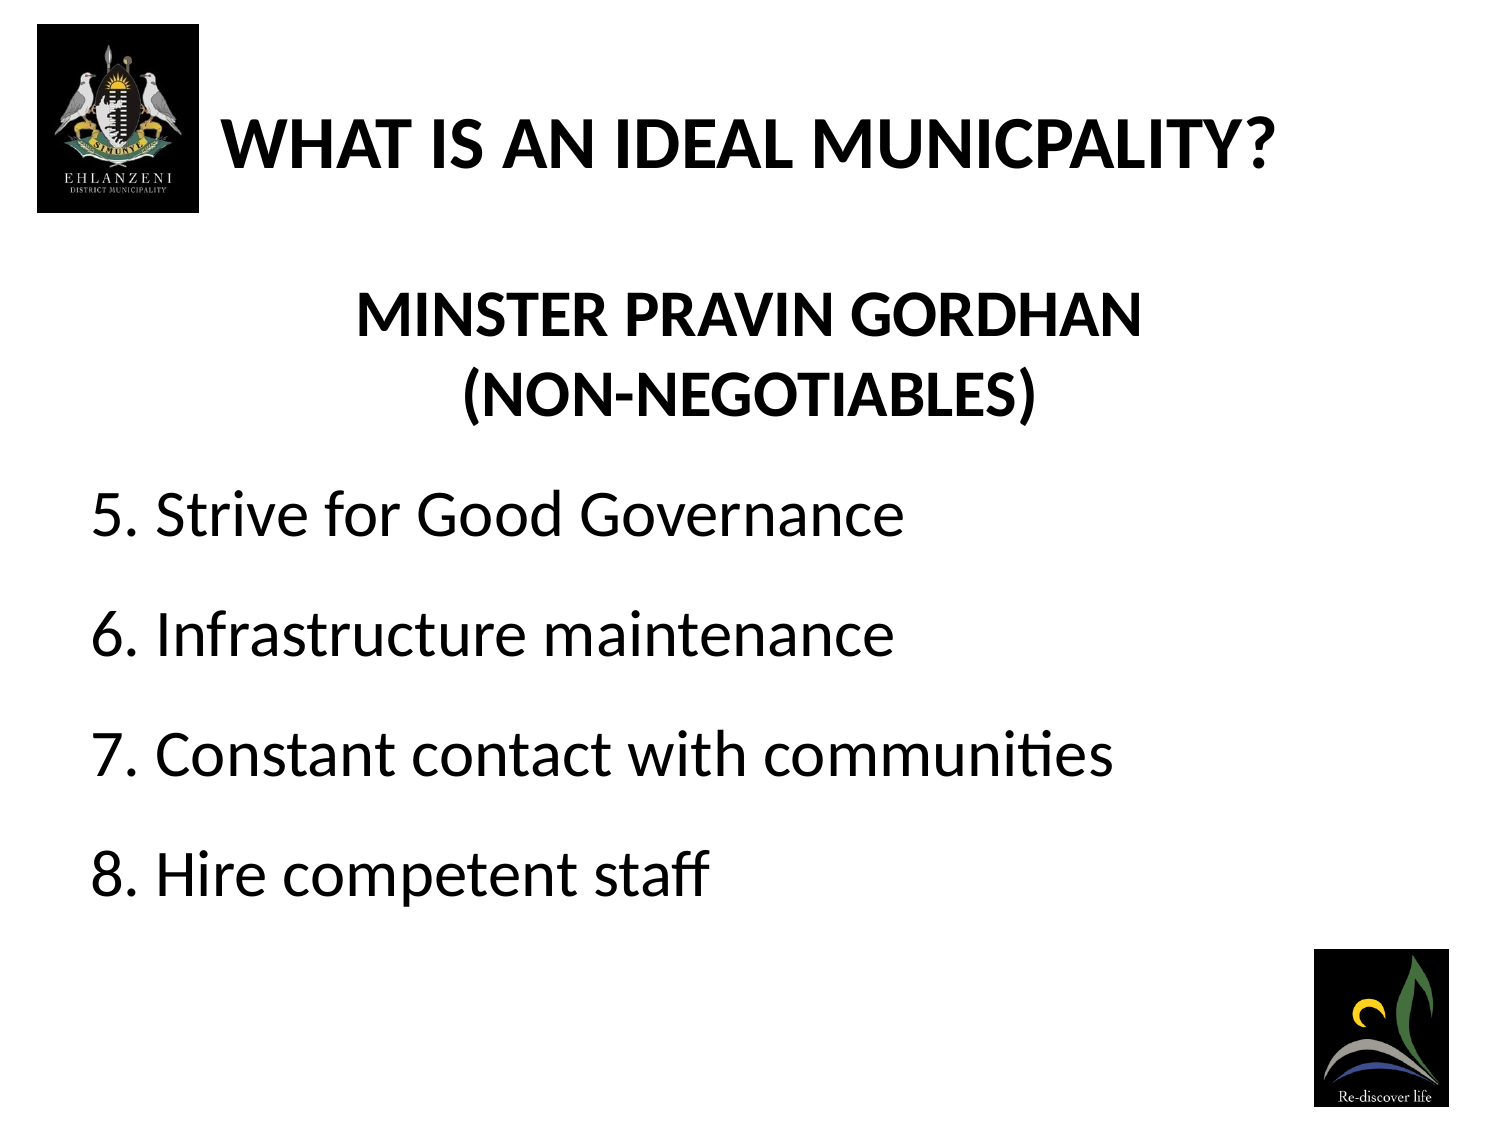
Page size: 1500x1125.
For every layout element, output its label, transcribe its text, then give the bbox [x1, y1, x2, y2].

picture [1314, 949, 1449, 1107]
list MINSTER PRAVIN GORDHAN (NON-NEGOTIABLES) 5. Strive for Good Governance 6. Infrastructure maintenance 7. Constant contact with communities 8. Hire competent staff [74, 262, 1426, 1095]
picture [37, 24, 199, 213]
title WHAT IS AN IDEAL MUNICPALITY? [74, 44, 1426, 233]
